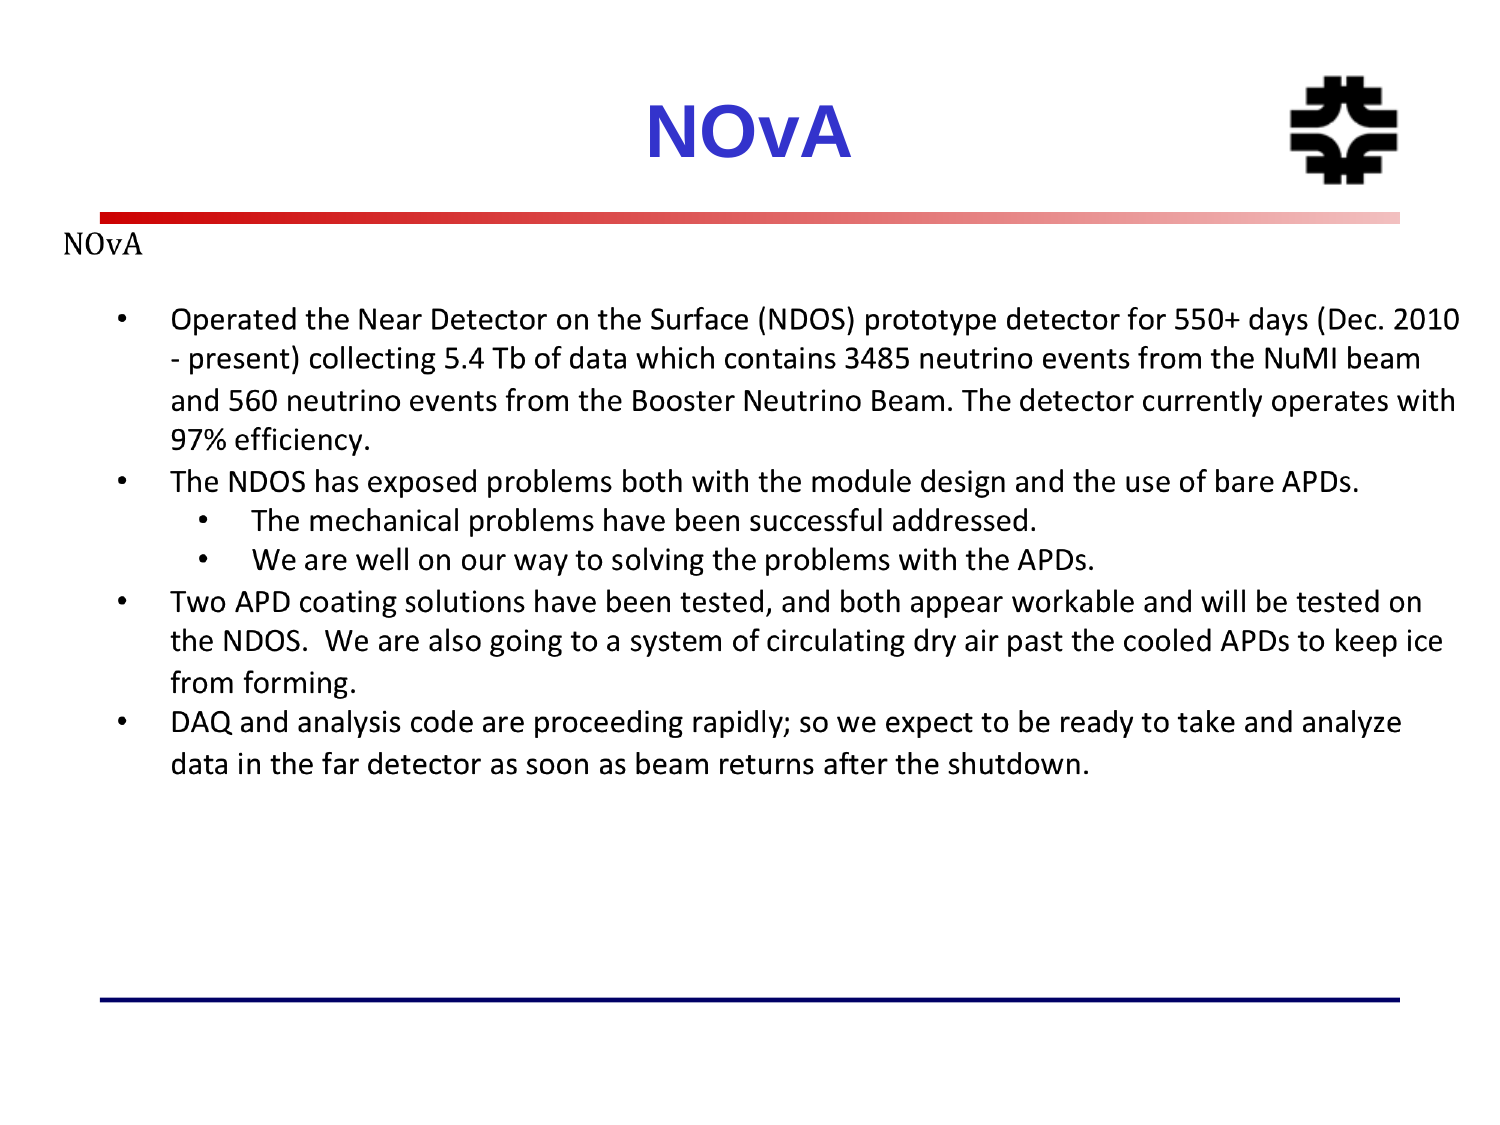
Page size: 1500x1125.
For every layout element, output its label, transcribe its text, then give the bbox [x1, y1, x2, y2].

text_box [62, 224, 1466, 858]
title NOvA [99, 74, 1401, 201]
